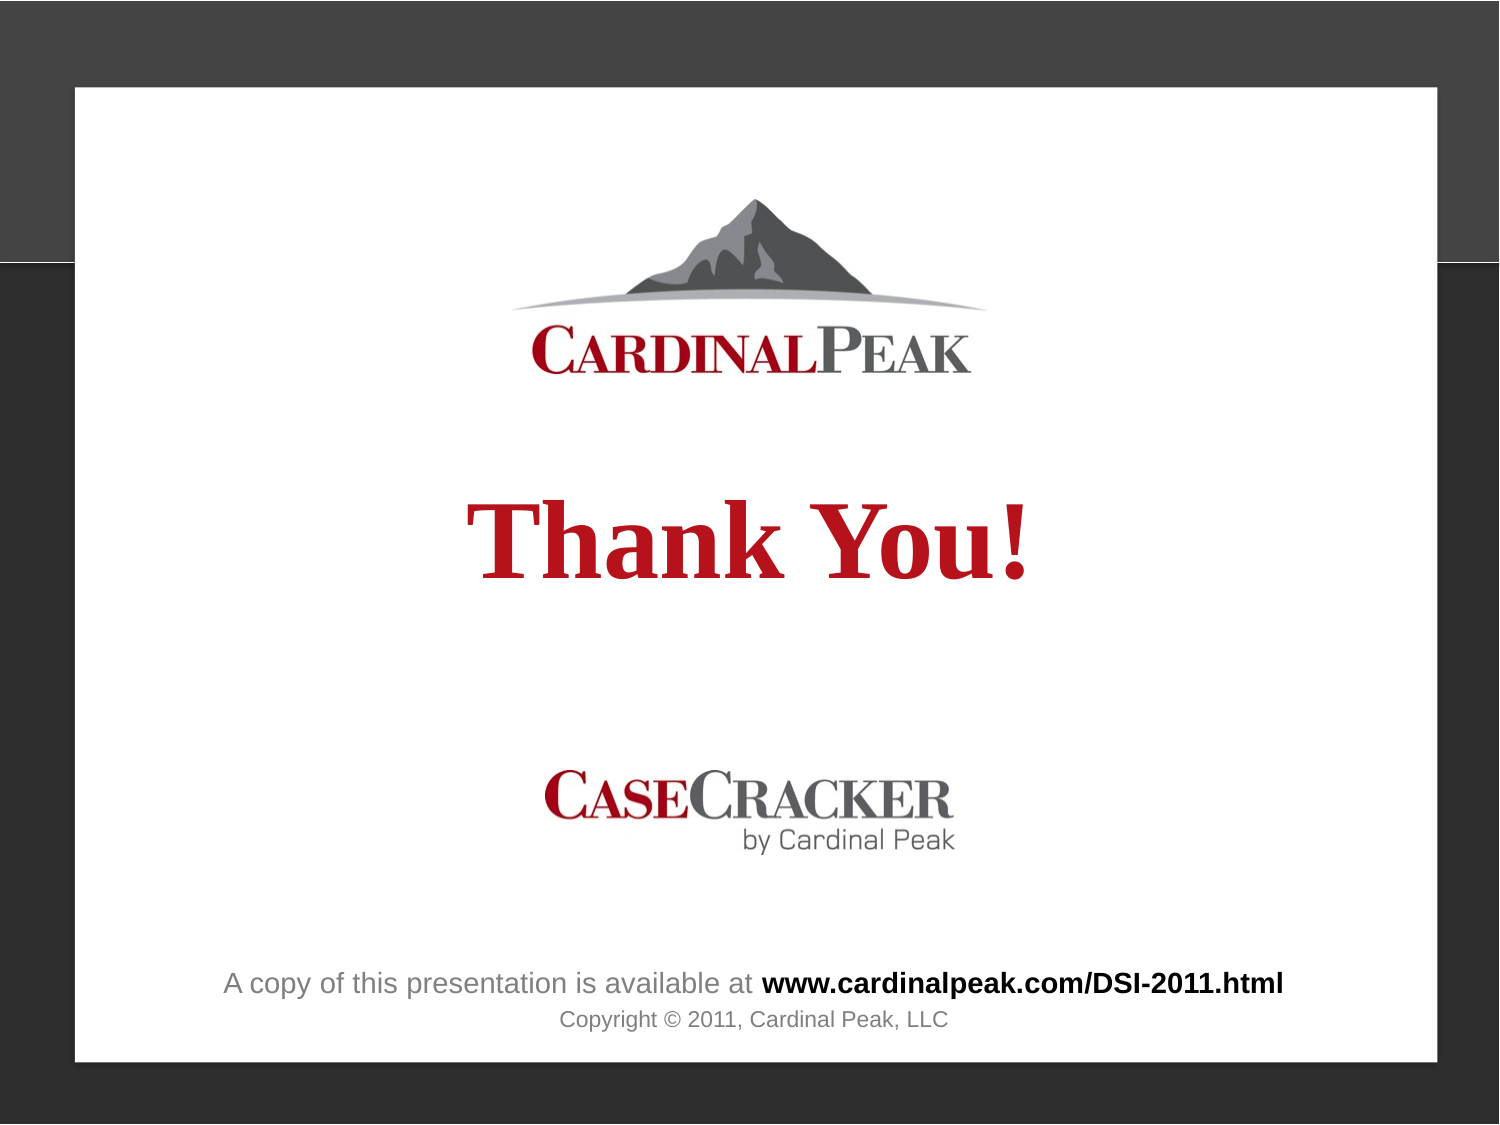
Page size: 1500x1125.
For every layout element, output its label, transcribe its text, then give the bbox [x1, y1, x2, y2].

text_box A copy of this presentation is available at www.cardinalpeak.com/DSI-2011.html Copyright © 2011, Cardinal Peak, LLC [208, 949, 1300, 1040]
picture [544, 770, 956, 855]
title Thank You! [112, 412, 1388, 654]
picture [512, 199, 987, 374]
